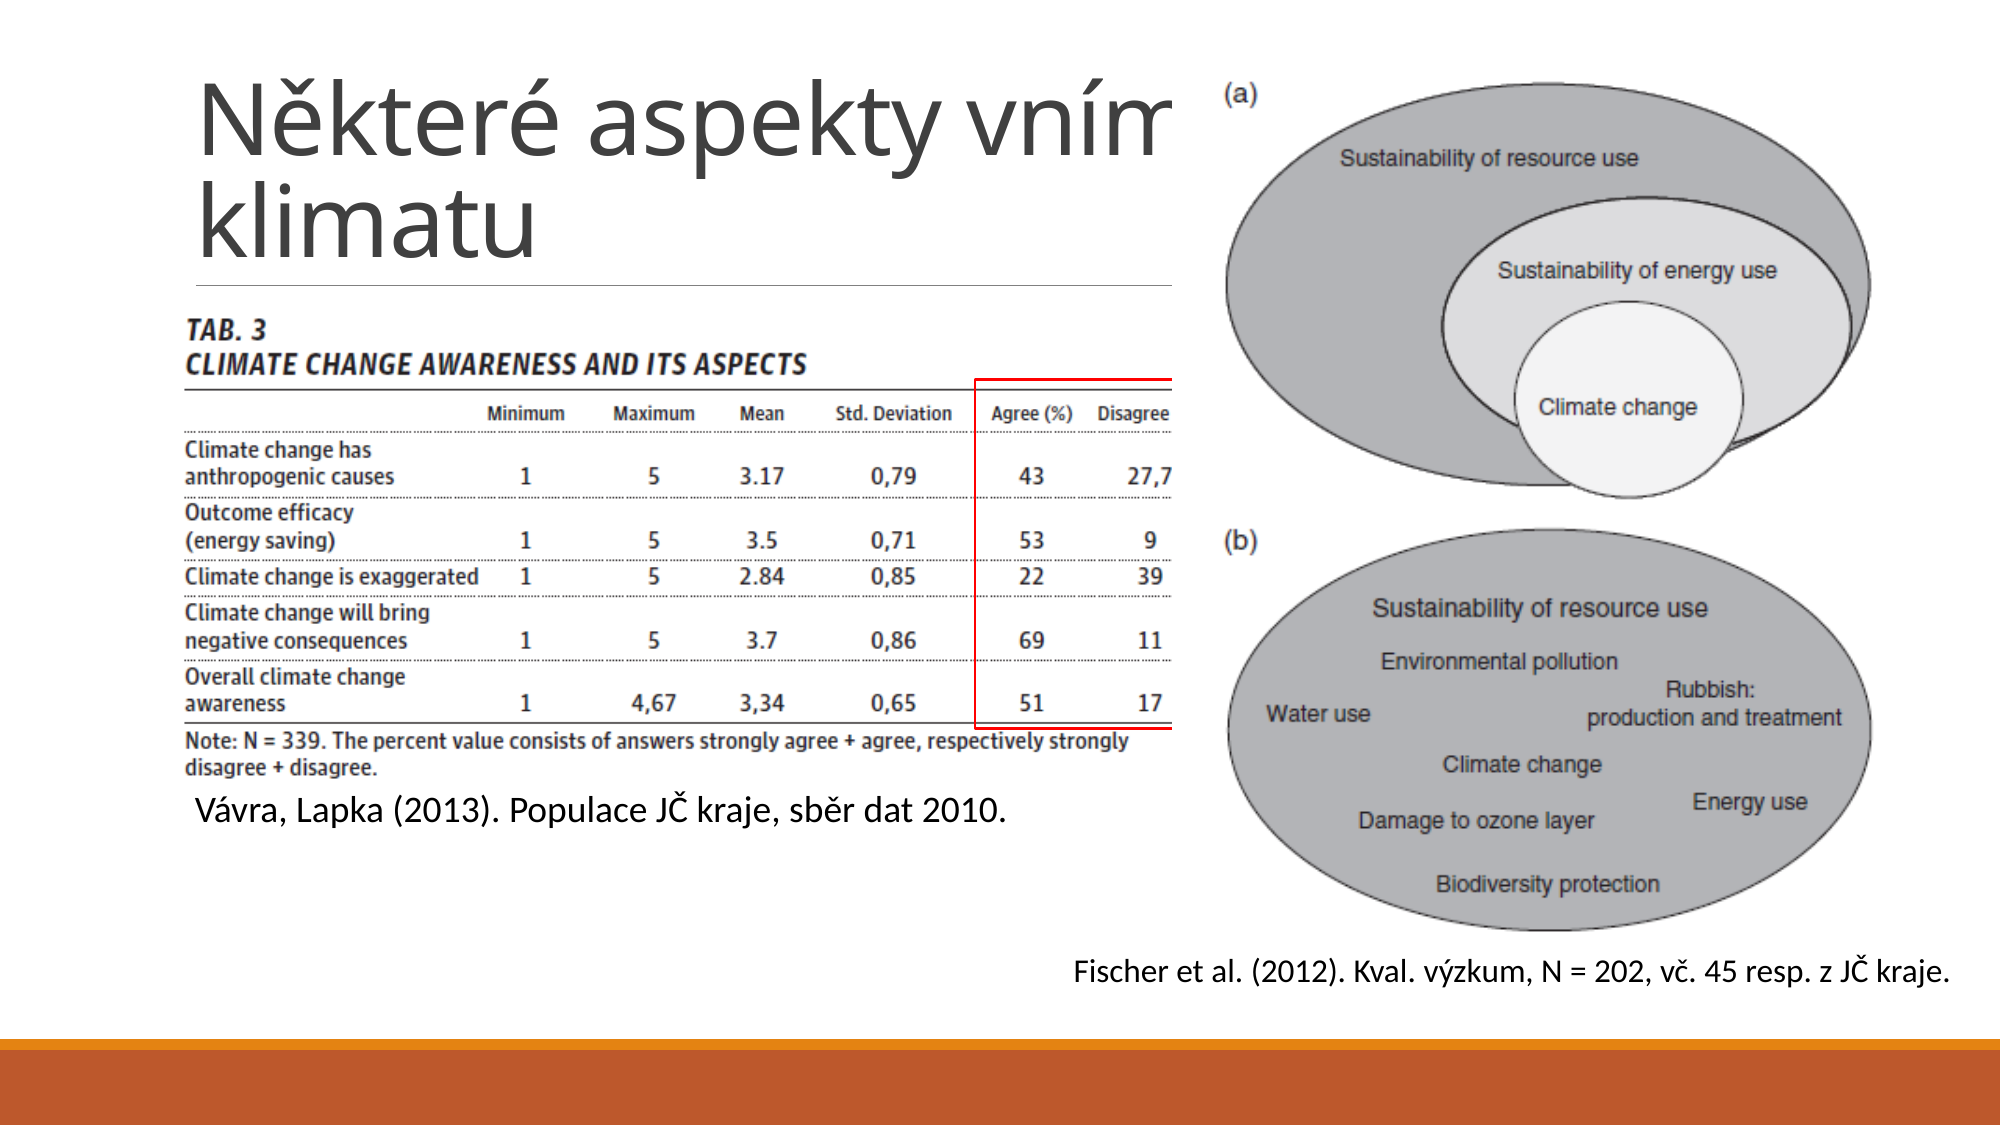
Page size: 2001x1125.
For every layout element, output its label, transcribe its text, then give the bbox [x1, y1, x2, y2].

text_box Vávra, Lapka (2013). Populace JČ kraje, sběr dat 2010. [179, 801, 1168, 838]
picture [1171, 57, 1924, 943]
title Některé aspekty vnímání změn klimatu [180, 47, 1830, 285]
text_box Fischer et al. (2012). Kval. výzkum, N = 202, vč. 45 resp. z JČ kraje. [974, 942, 1968, 997]
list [179, 310, 1168, 797]
